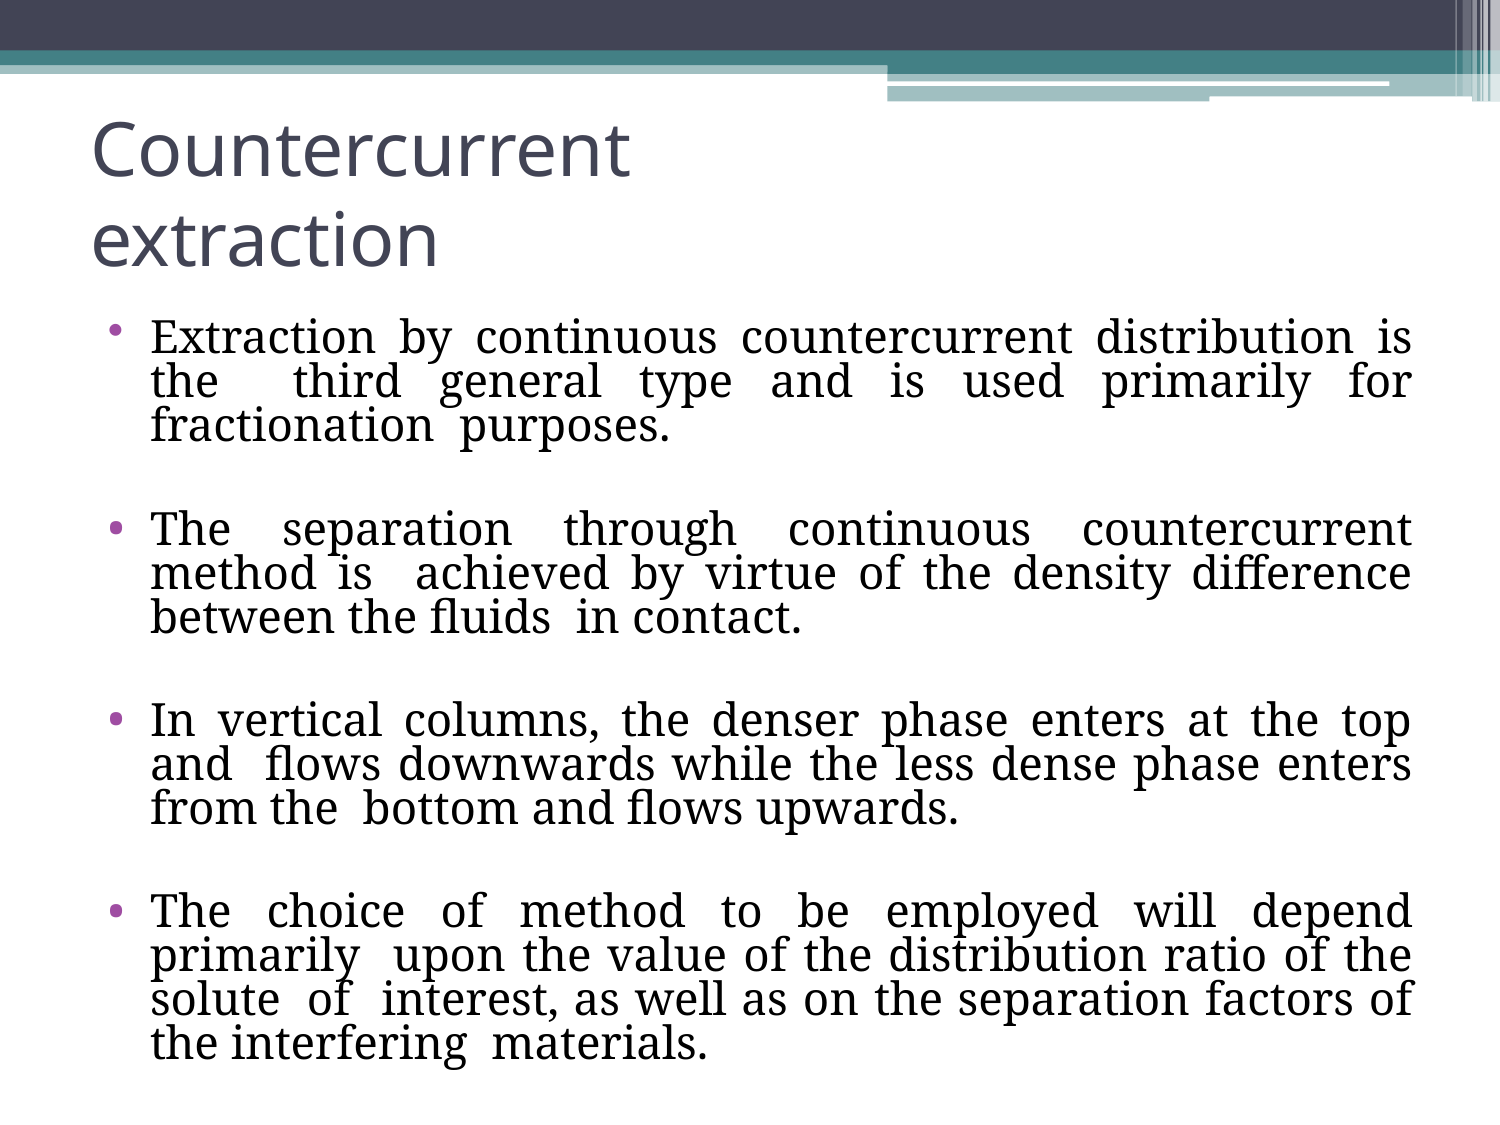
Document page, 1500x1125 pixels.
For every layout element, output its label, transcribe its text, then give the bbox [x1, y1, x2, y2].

title Countercurrent extraction [87, 99, 975, 290]
text_box Extraction by continuous countercurrent distribution is the third general type and is used primarily for fractionation purposes. The separation through continuous countercurrent method is achieved by virtue of the density difference between the fluids in contact. In vertical columns, the denser phase enters at the top and flows downwards while the less dense phase enters from the bottom and flows upwards. The choice of method to be employed will depend primarily upon the value of the distribution ratio of the solute of interest, as well as on the separation factors of the interfering materials. [105, 305, 1414, 1069]
